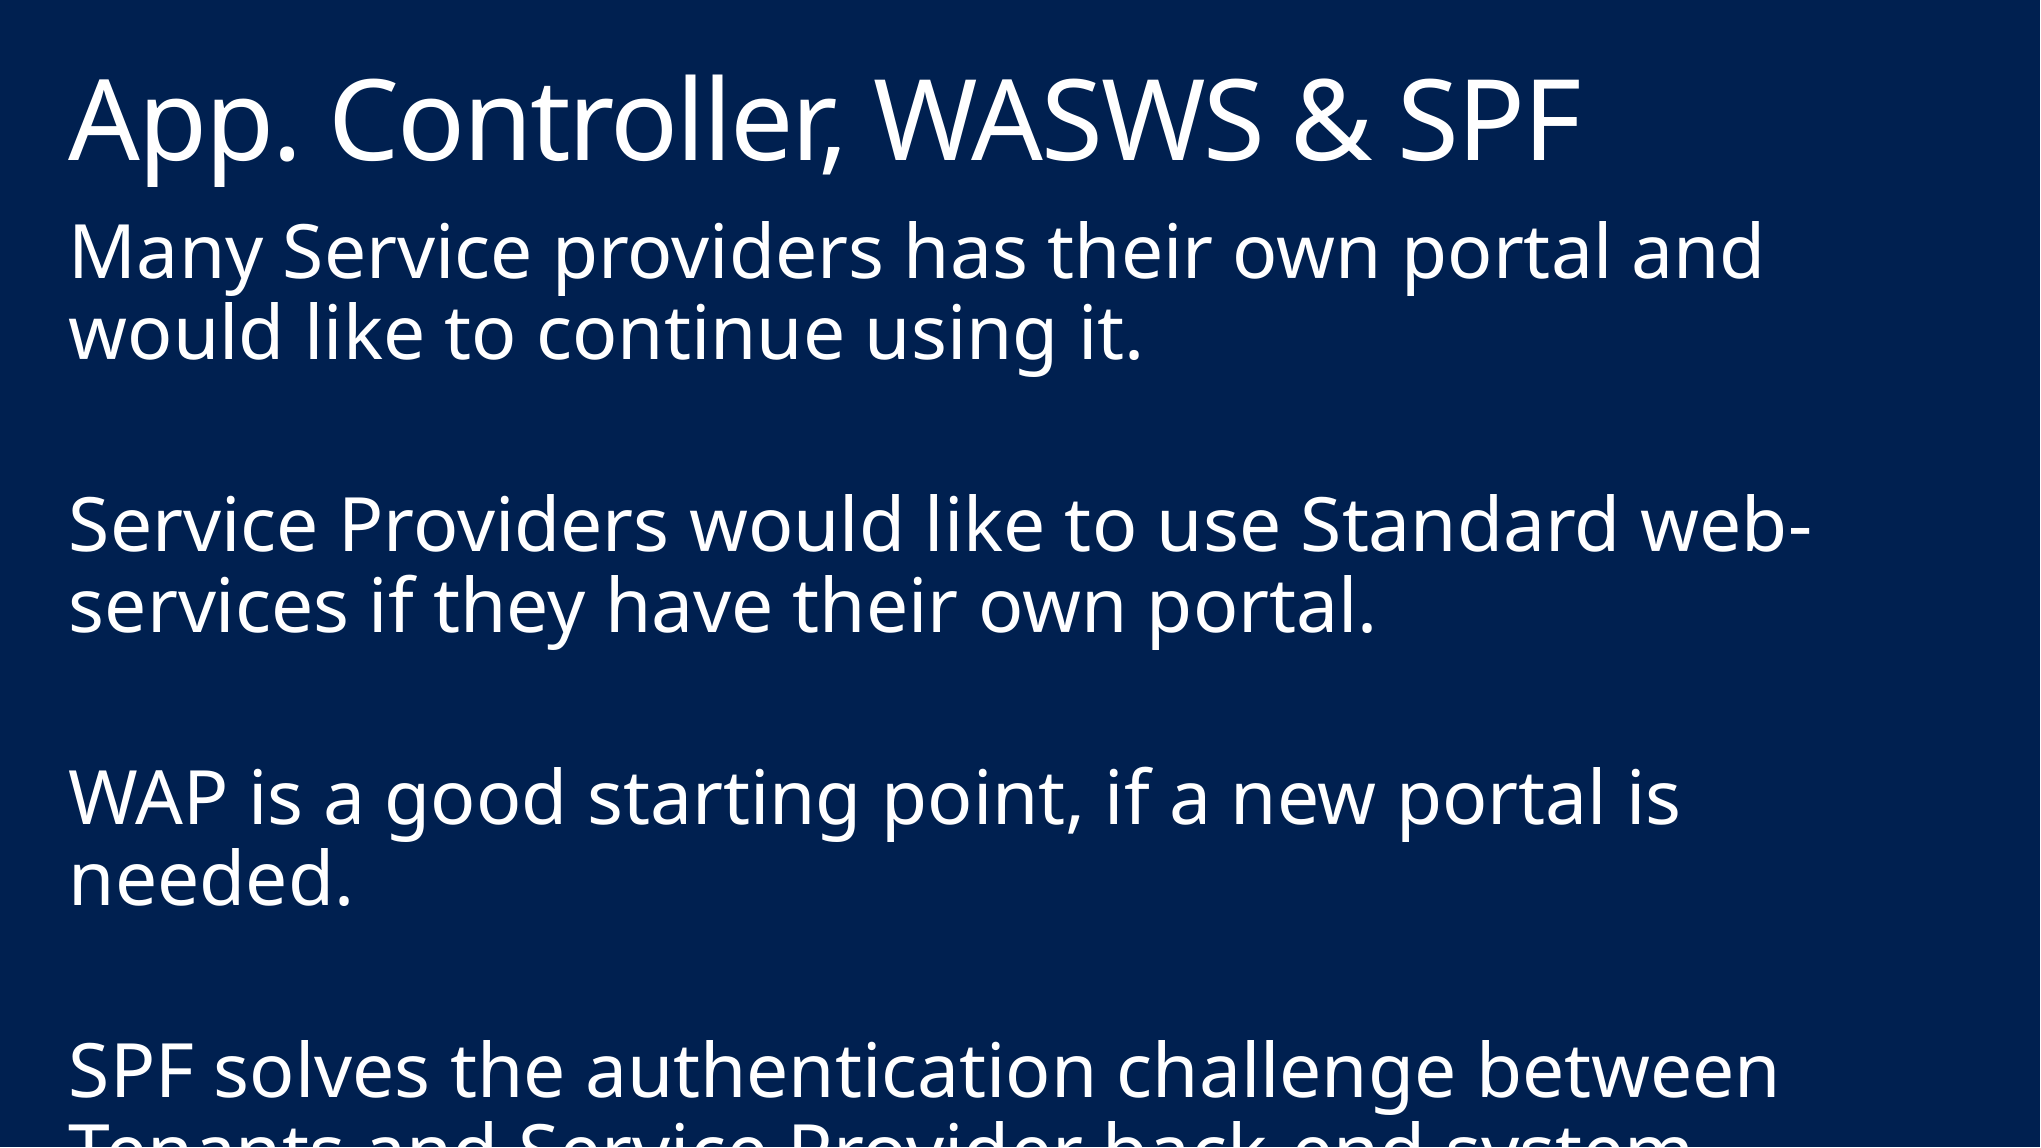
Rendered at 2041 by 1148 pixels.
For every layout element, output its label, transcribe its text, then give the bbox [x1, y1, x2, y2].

title App. Controller, WASWS & SPF [45, 48, 1996, 198]
list Many Service providers has their own portal and would like to continue using it. Service Providers would like to use Standard web-services if they have their own portal. WAP is a good starting point, if a new portal is needed. SPF solves the authentication challenge between Tenants and Service Provider back-end system. [45, 198, 1996, 1148]
